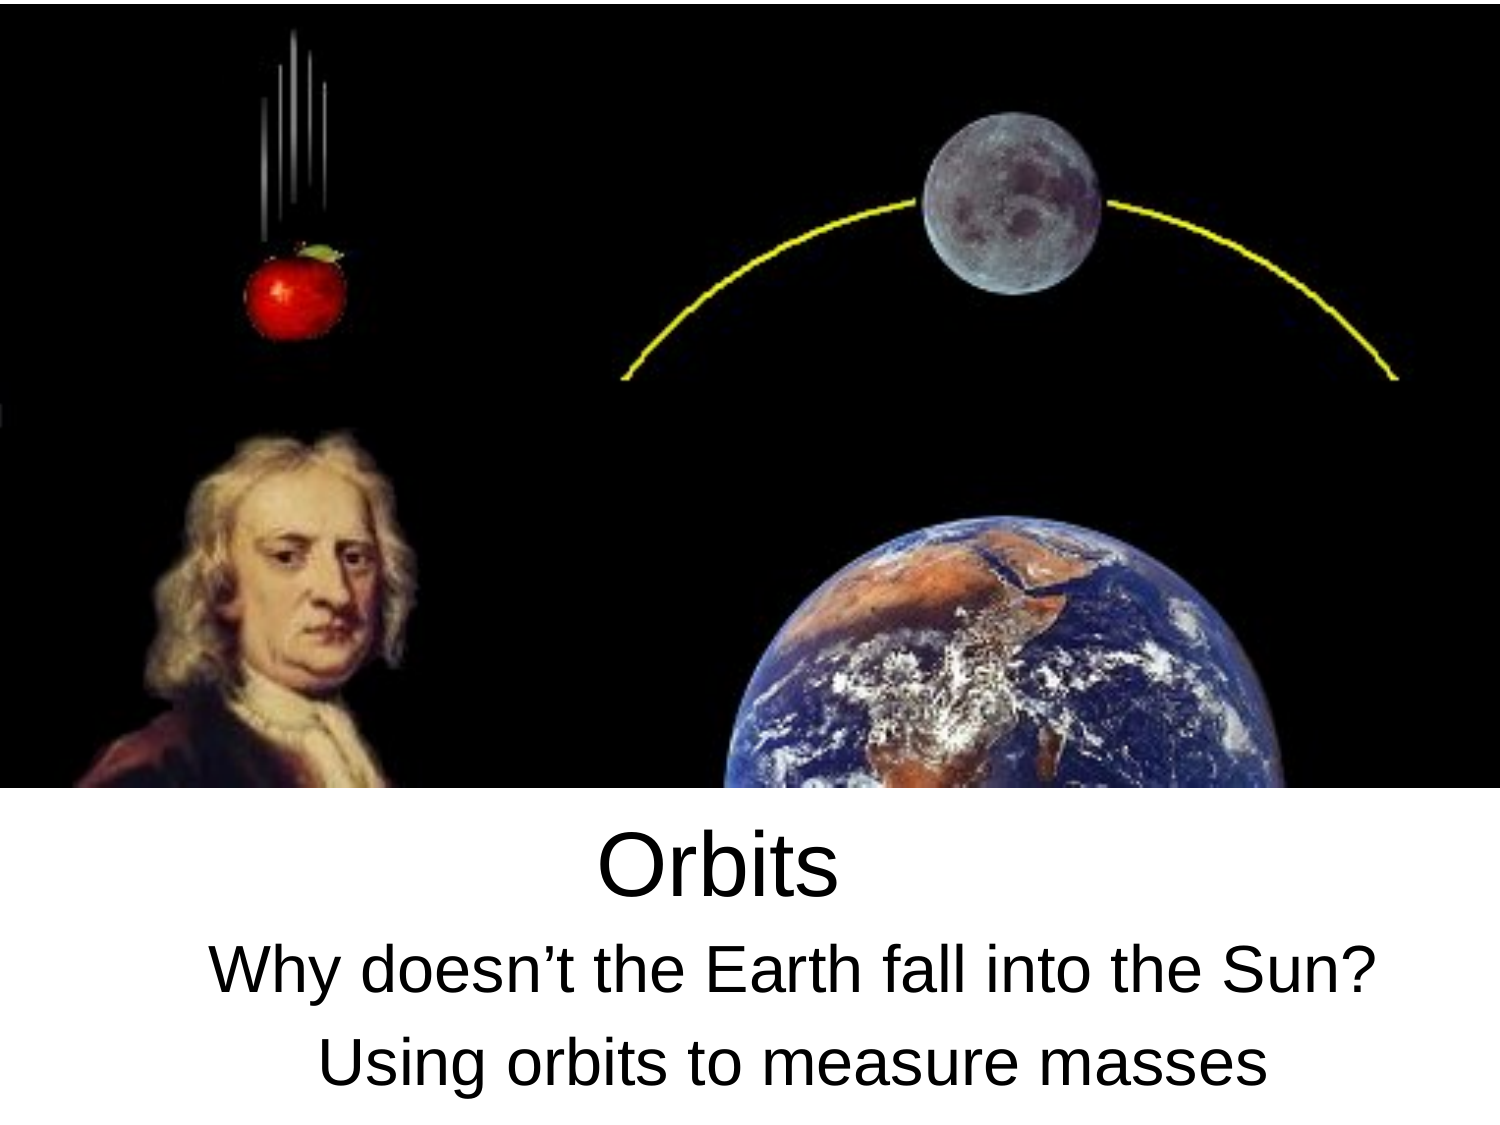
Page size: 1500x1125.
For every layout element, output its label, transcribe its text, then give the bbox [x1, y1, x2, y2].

subtitle Why doesn’t the Earth fall into the Sun? Using orbits to measure masses [187, 917, 1400, 1125]
title Orbits [525, 797, 913, 917]
picture [0, 3, 1500, 789]
